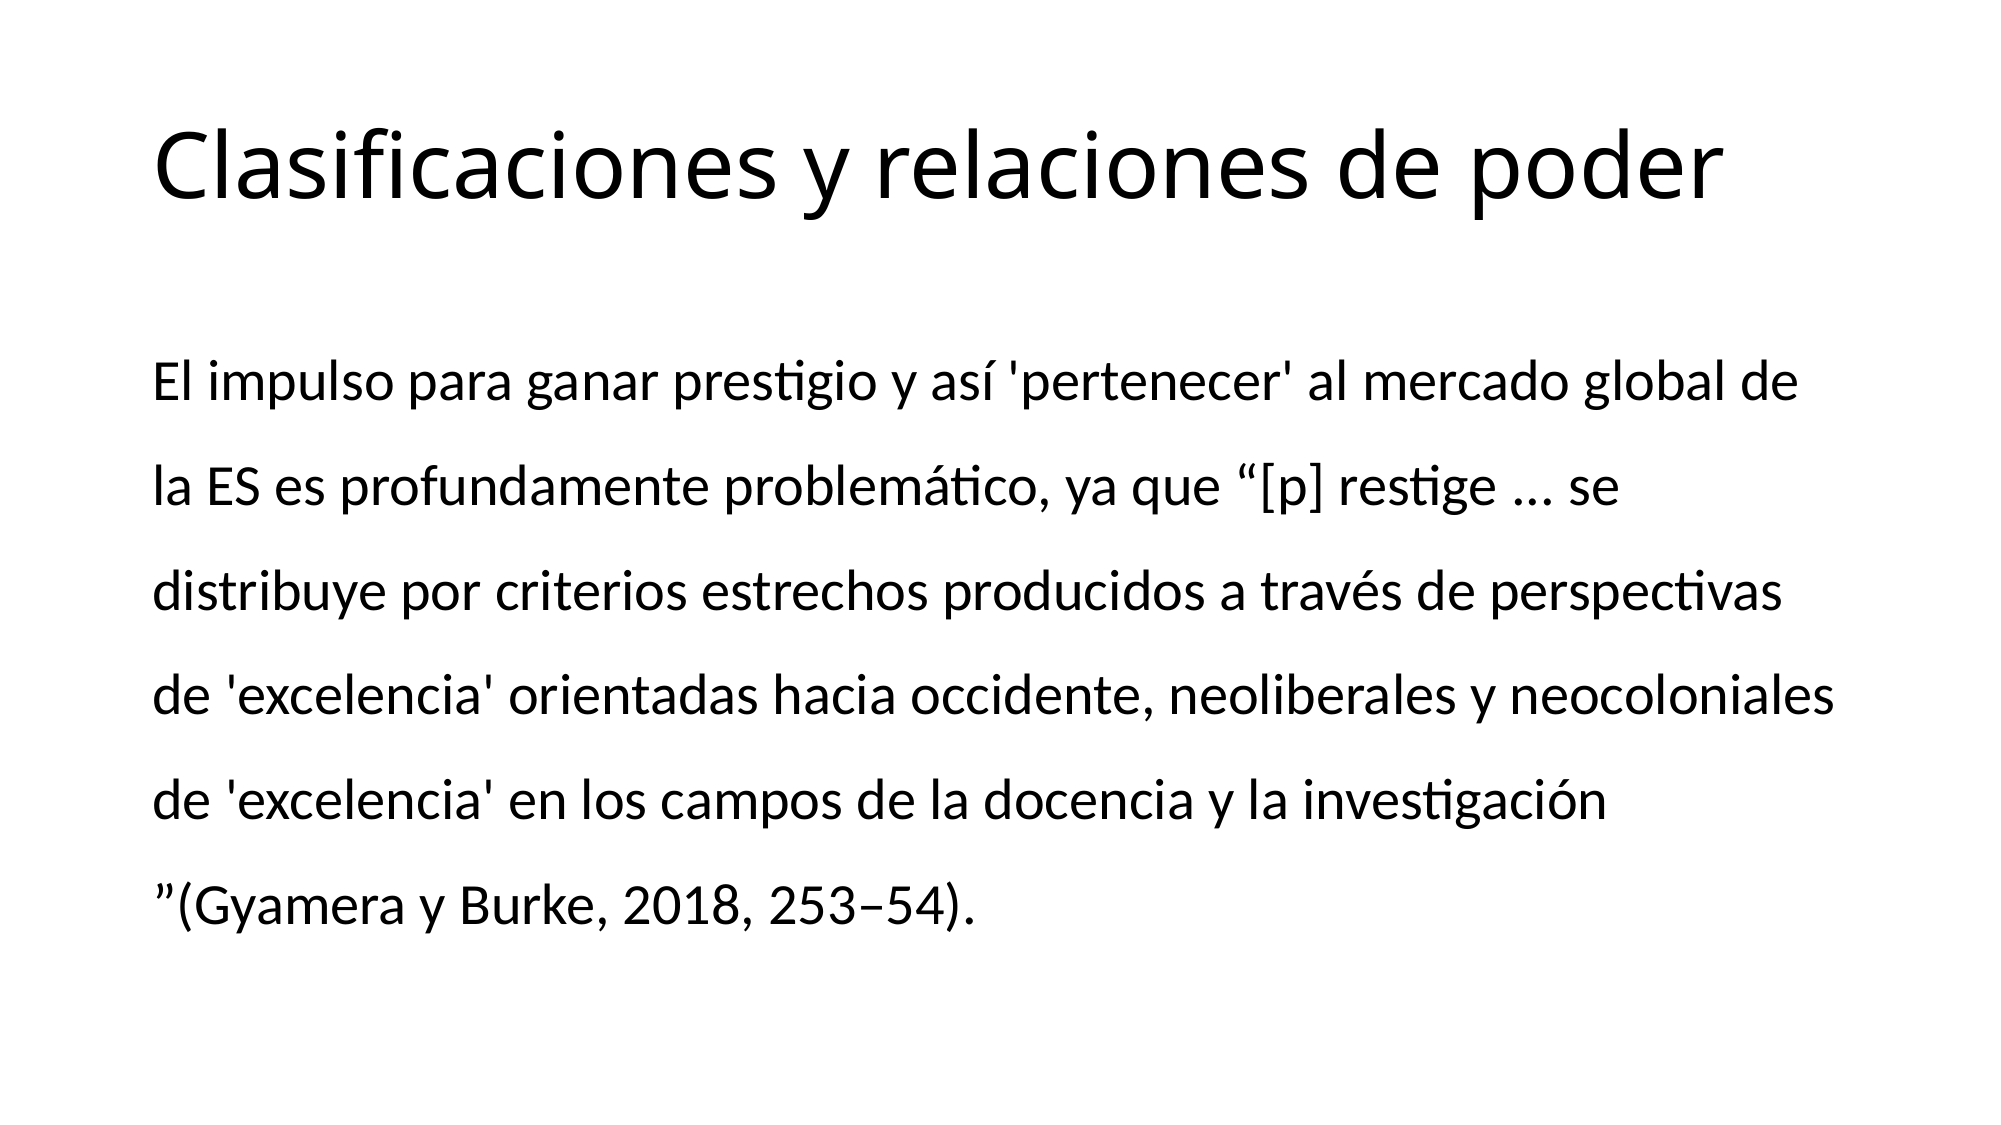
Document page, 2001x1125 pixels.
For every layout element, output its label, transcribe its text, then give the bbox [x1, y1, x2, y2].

list El impulso para ganar prestigio y así 'pertenecer' al mercado global de la ES es profundamente problemático, ya que “[p] restige ... se distribuye por criterios estrechos producidos a través de perspectivas de 'excelencia' orientadas hacia occidente, neoliberales y neocoloniales de 'excelencia' en los campos de la docencia y la investigación ”(Gyamera y Burke, 2018, 253–54). [137, 299, 1863, 1014]
title Clasificaciones y relaciones de poder [137, 59, 1863, 278]
